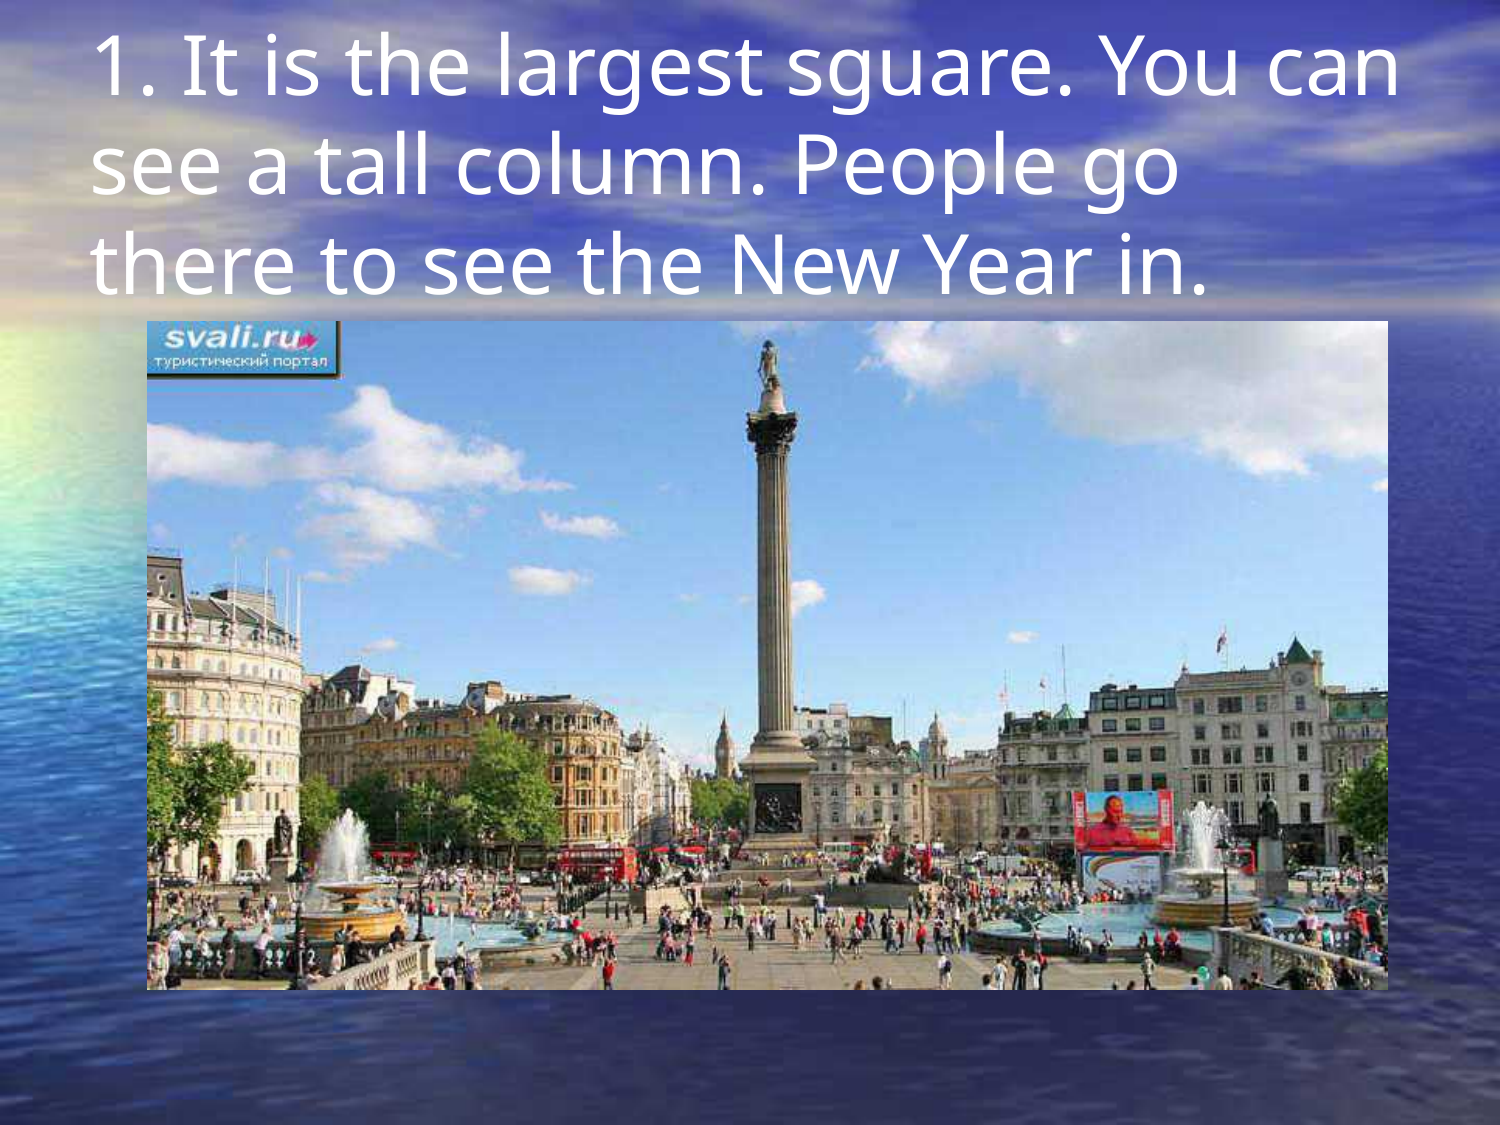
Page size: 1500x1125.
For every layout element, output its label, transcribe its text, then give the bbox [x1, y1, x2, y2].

title 1. It is the largest sguare. You can see a tall column. People go there to see the New Year in. [74, 3, 1426, 320]
picture [0, 0, 1500, 1125]
